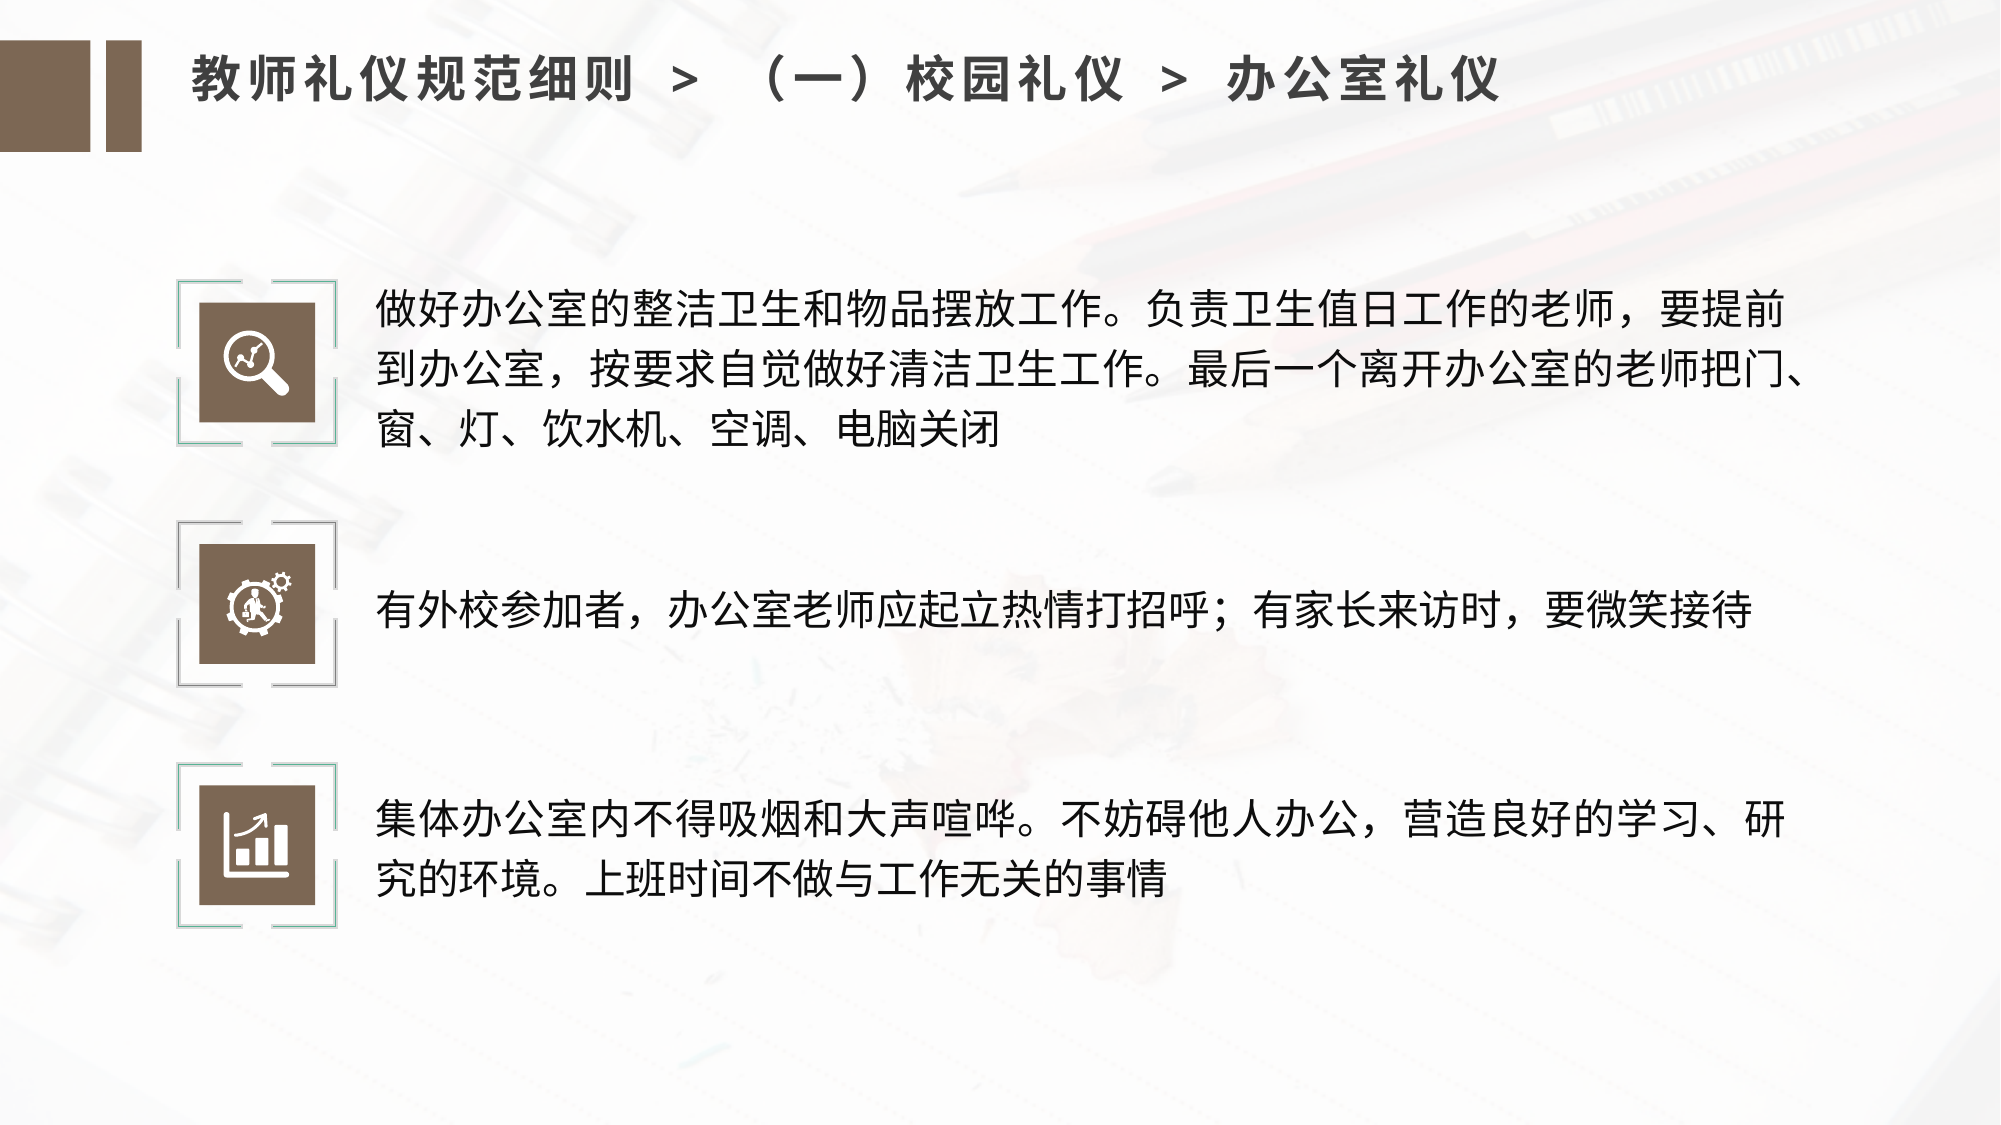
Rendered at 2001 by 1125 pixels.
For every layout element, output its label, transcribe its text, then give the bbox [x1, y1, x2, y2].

text_box [105, 39, 143, 153]
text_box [177, 279, 338, 446]
text_box 有外校参加者，办公室老师应起立热情打招呼；有家长来访时，要微笑接待 [360, 566, 1802, 641]
text_box [0, 39, 91, 153]
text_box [177, 762, 338, 928]
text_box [177, 521, 338, 687]
text_box 教师礼仪规范细则 > （一）校园礼仪 > 办公室礼仪 [181, 42, 1843, 113]
picture [0, 0, 2001, 1125]
text_box 集体办公室内不得吸烟和大声喧哗。不妨碍他人办公，营造良好的学习、研究的环境。上班时间不做与工作无关的事情 [360, 775, 1802, 911]
text_box 做好办公室的整洁卫生和物品摆放工作。负责卫生值日工作的老师，要提前到办公室，按要求自觉做好清洁卫生工作。最后一个离开办公室的老师把门、窗、灯、饮水机、空调、电脑关闭 [360, 265, 1802, 461]
